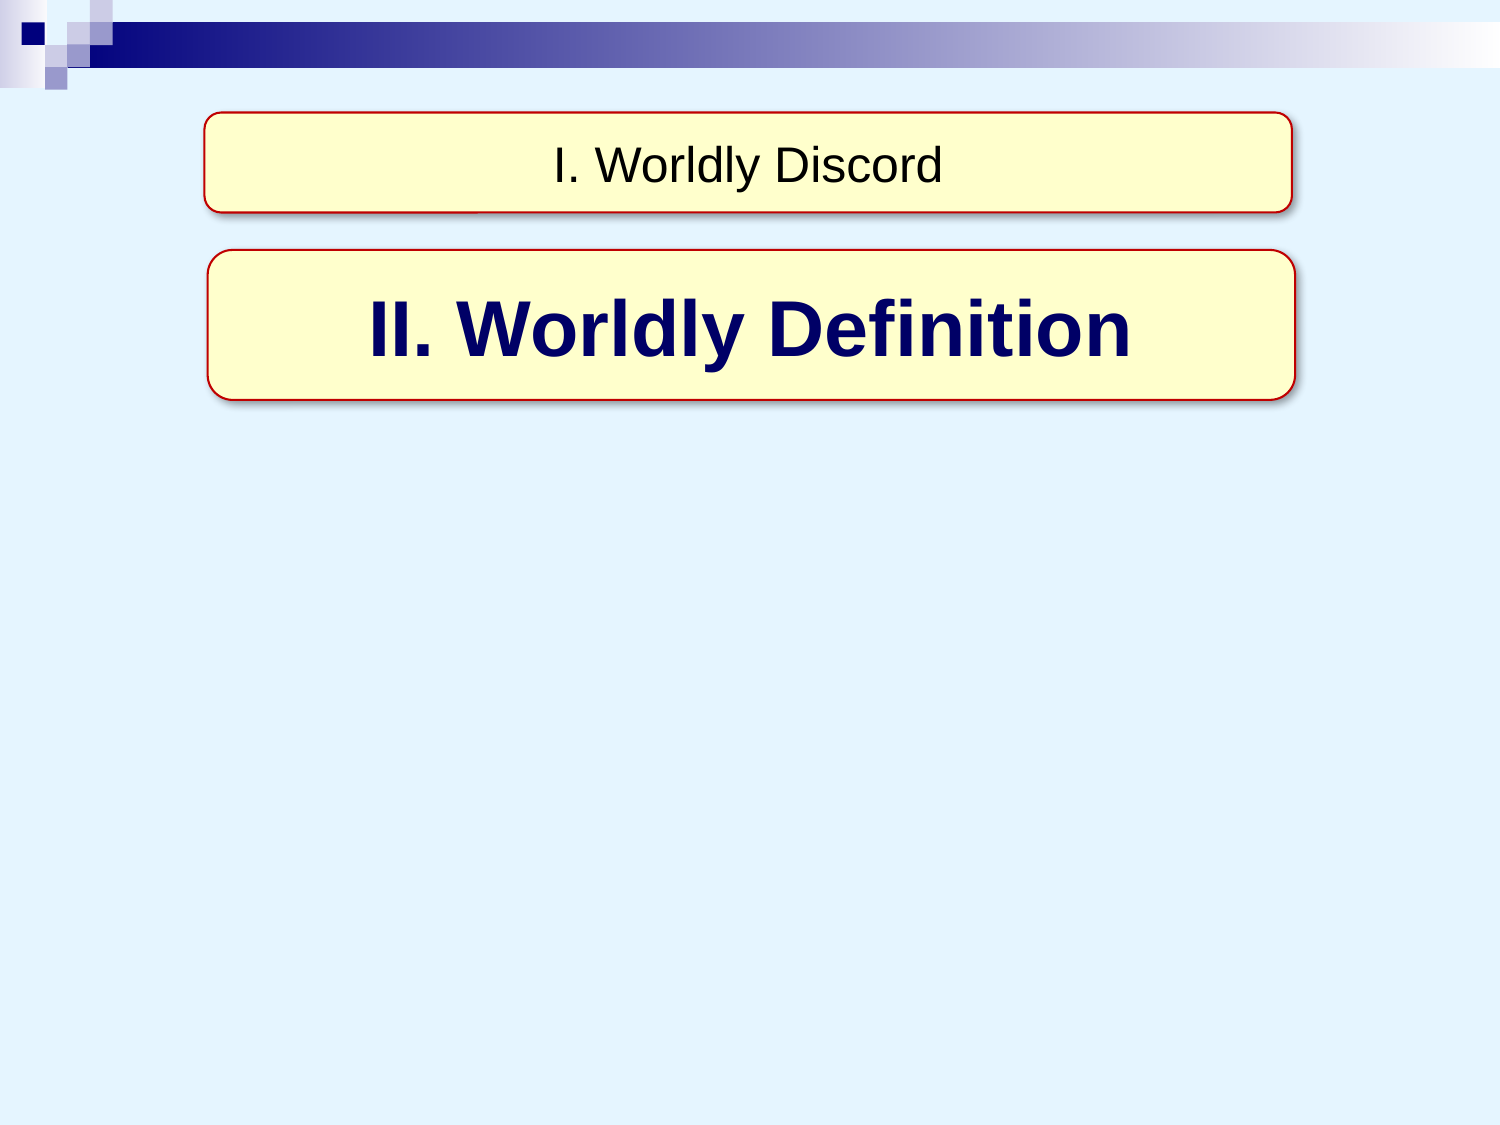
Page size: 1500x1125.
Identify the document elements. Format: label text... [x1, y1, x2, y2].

text_box II. Worldly Definition [207, 249, 1296, 400]
text_box I. Worldly Discord [204, 112, 1292, 213]
